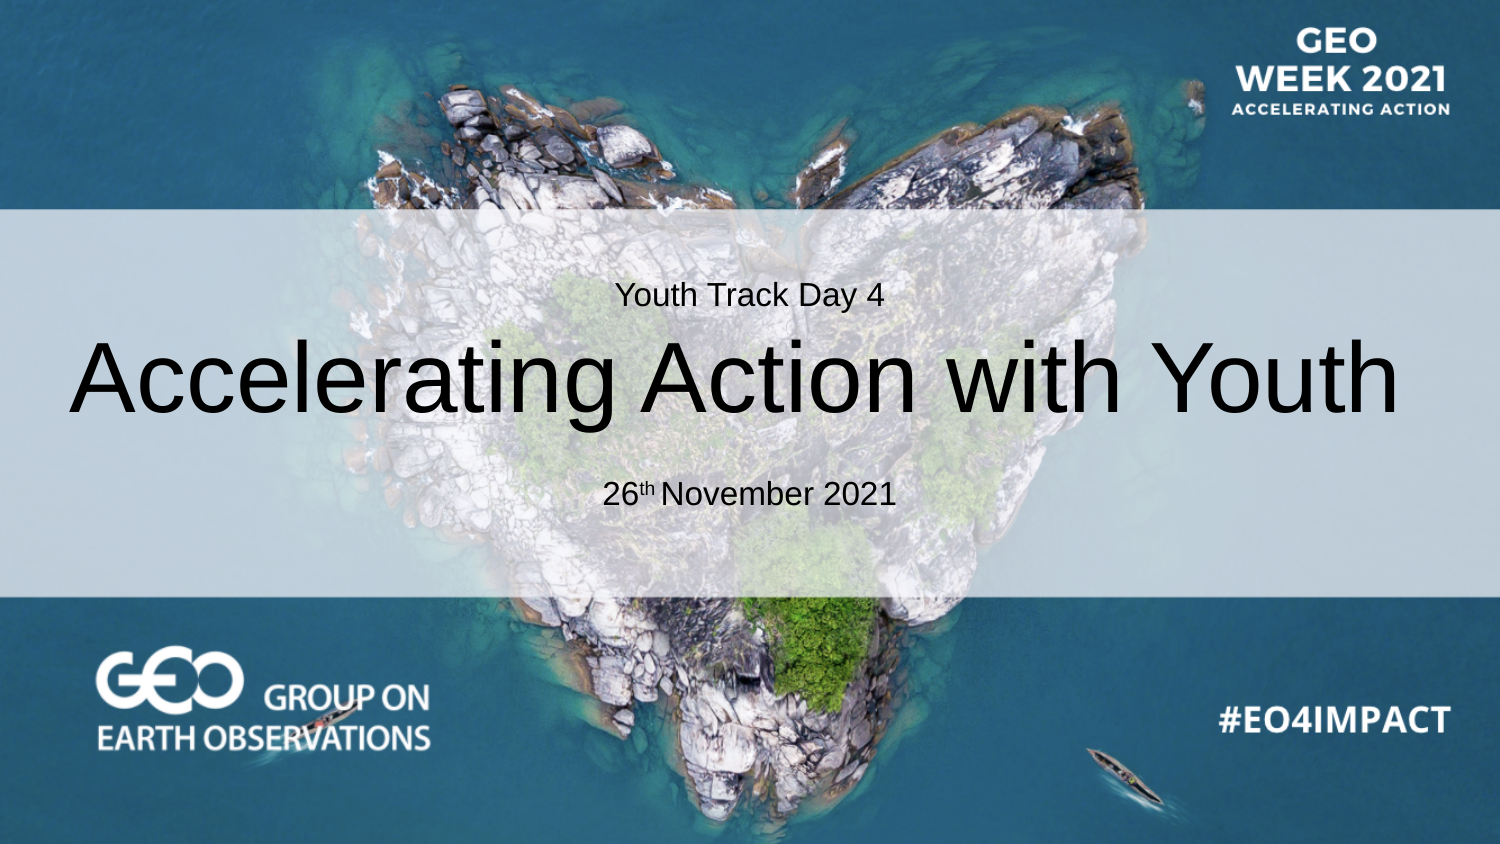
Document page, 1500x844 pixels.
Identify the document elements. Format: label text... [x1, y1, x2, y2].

picture [0, 0, 1500, 257]
text_box Youth Track Day 4 Accelerating Action with Youth 26th November 2021 [0, 257, 1500, 528]
picture [0, 528, 1500, 844]
